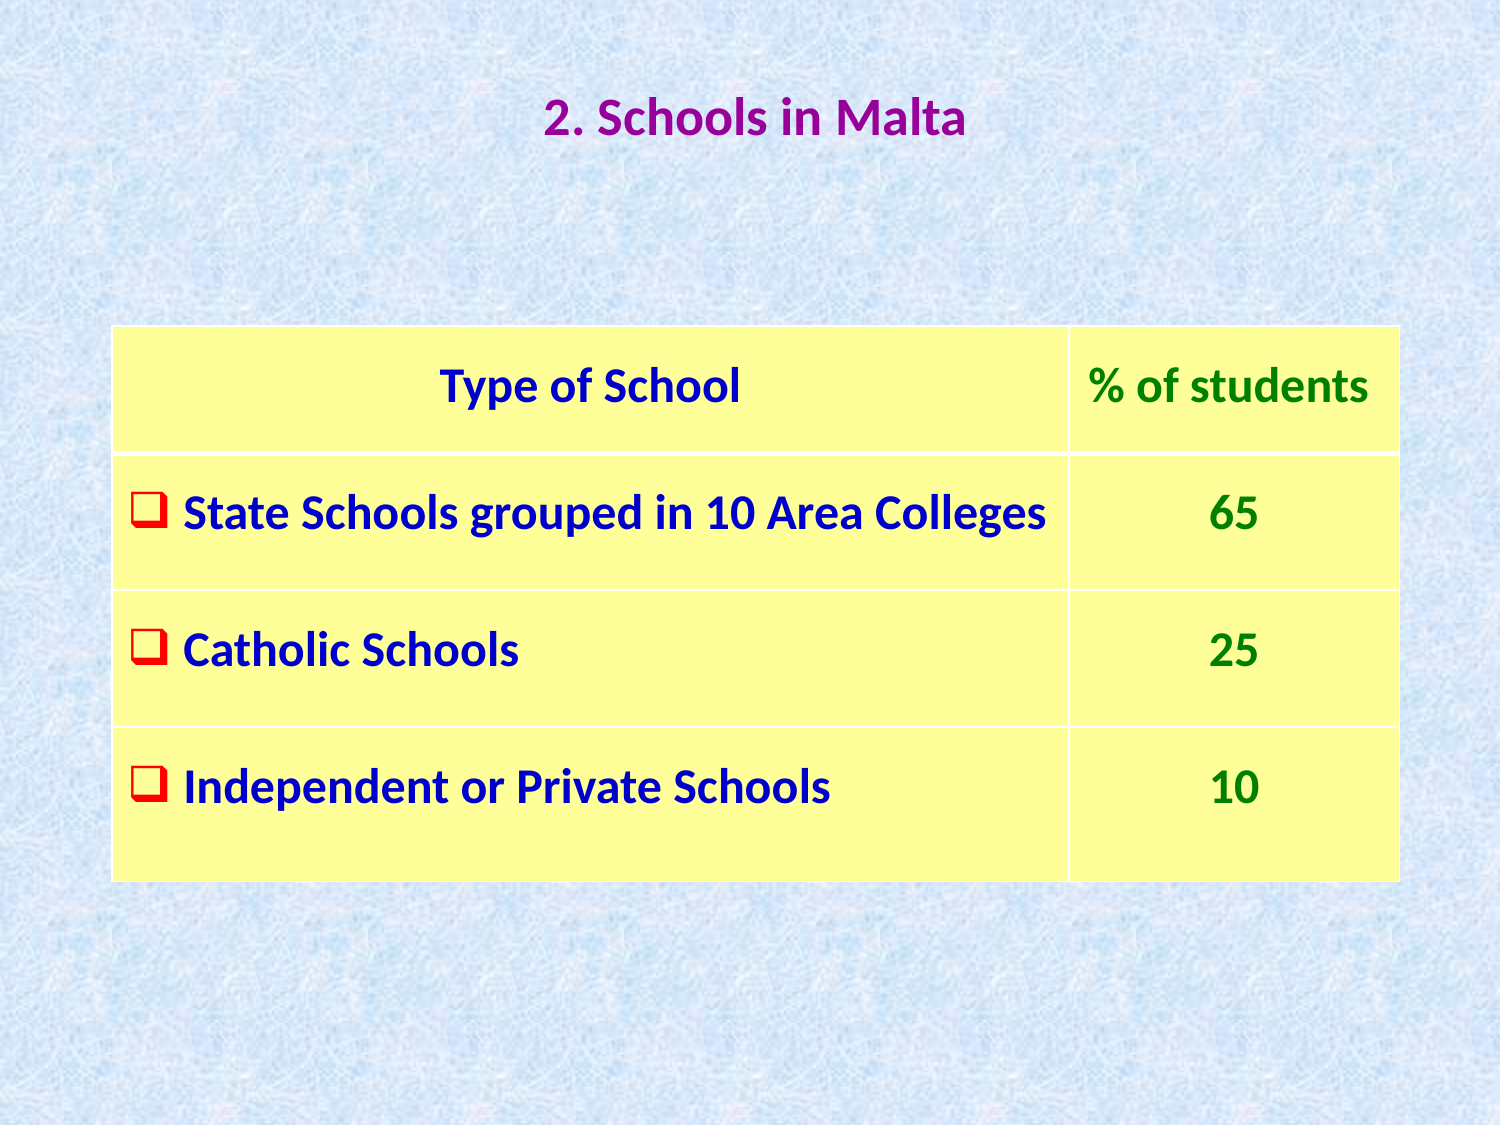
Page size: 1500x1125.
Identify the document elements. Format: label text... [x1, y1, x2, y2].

picture [0, 0, 1500, 1125]
table_cell Catholic Schools [113, 591, 1068, 726]
table_header % of students [1070, 327, 1399, 451]
table_cell 25 [1070, 591, 1399, 726]
table_cell 65 [1070, 456, 1399, 589]
table_cell State Schools grouped in 10 Area Colleges [113, 456, 1068, 589]
title 2. Schools in Malta [53, 54, 1459, 173]
table_cell 10 [1070, 728, 1399, 881]
table_cell Independent or Private Schools [113, 728, 1068, 881]
table_header Type of School [113, 327, 1068, 451]
